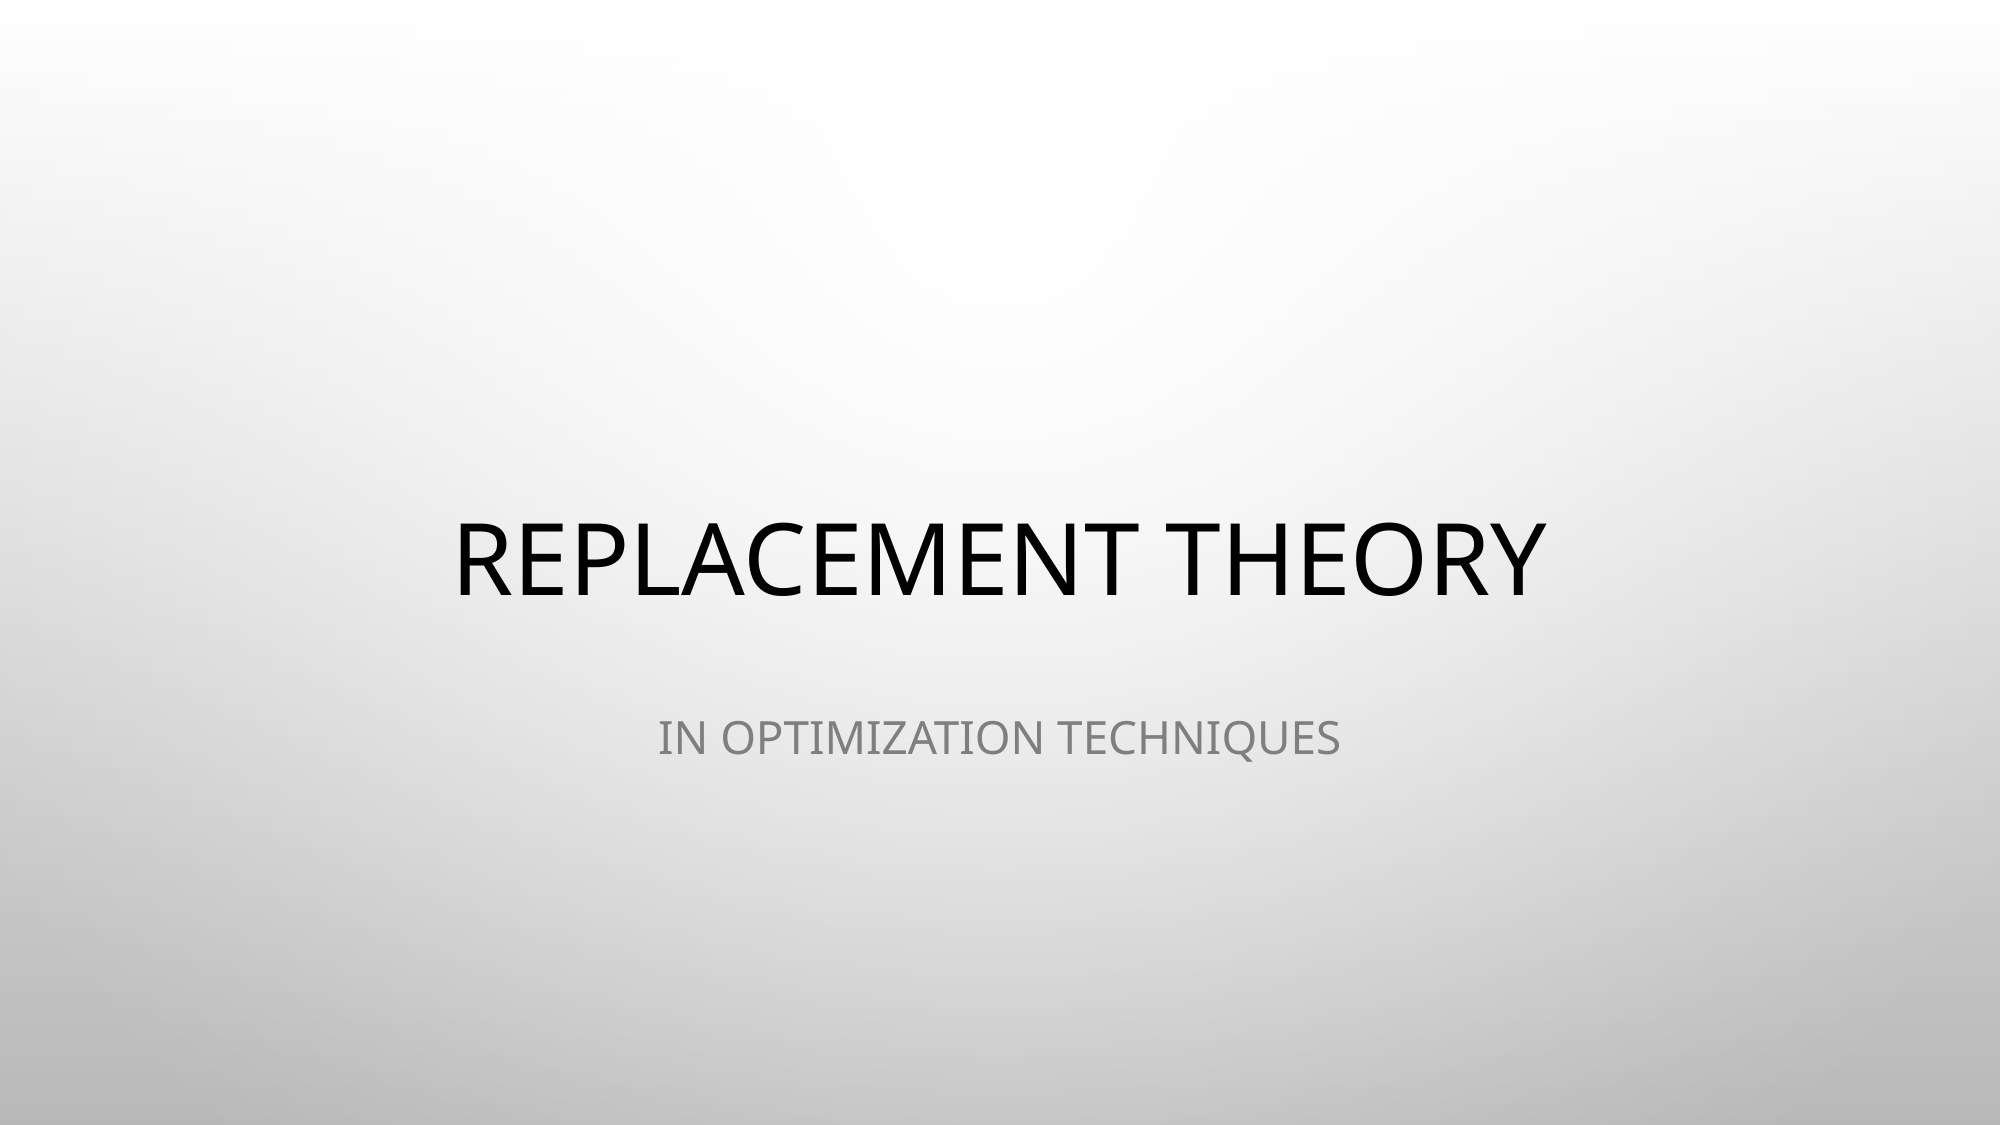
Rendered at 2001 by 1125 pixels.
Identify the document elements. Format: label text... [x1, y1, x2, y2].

picture [0, 0, 2000, 1125]
subtitle In optimization techniques [287, 689, 1713, 949]
title Replacement Theory [287, 213, 1713, 625]
